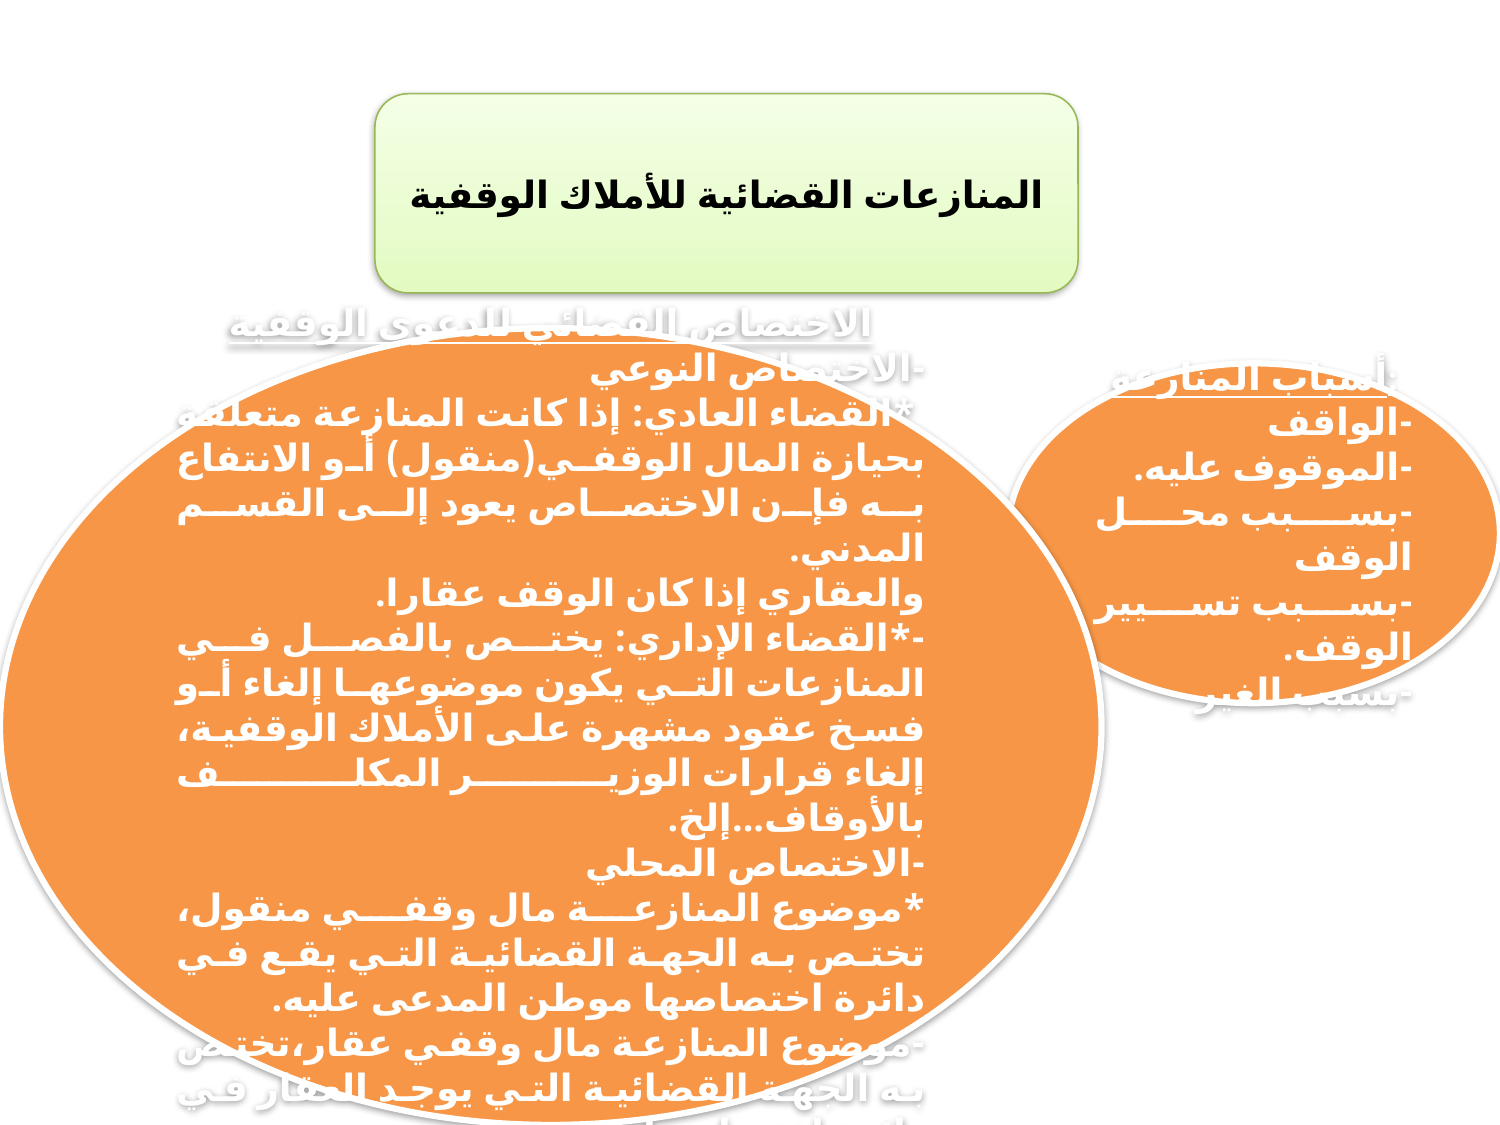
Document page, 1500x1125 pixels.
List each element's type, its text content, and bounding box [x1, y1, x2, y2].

text_box أسباب المنازعة: -الواقف -الموقوف عليه. -بسبب محل الوقف -بسبب تسيير الوقف. -بسبب الغير [1010, 360, 1500, 707]
text_box الاختصاص القضائي للدعوى الوقفية -الاختصاص النوعي *القضاء العادي: إذا كانت المنازعة متعلقة بحيازة المال الوقفي(منقول) أو الانتفاع به فإن الاختصاص يعود إلى القسم المدني. والعقاري إذا كان الوقف عقارا. -*القضاء الإداري: يختص بالفصل في المنازعات التي يكون موضوعها إلغاء أو فسخ عقود مشهرة على الأملاك الوقفية، إلغاء قرارات الوزير المكلف بالأوقاف...إلخ. -الاختصاص المحلي *موضوع المنازعة مال وقفي منقول، تختص به الجهة القضائية التي يقع في دائرة اختصاصها موطن المدعى عليه. -موضوع المنازعة مال وقفي عقار،تختص به الجهة القضائية التي يوجد العقار في دائرة إختصاصها. [0, 324, 1105, 1125]
text_box المنازعات القضائية للأملاك الوقفية [374, 92, 1079, 294]
